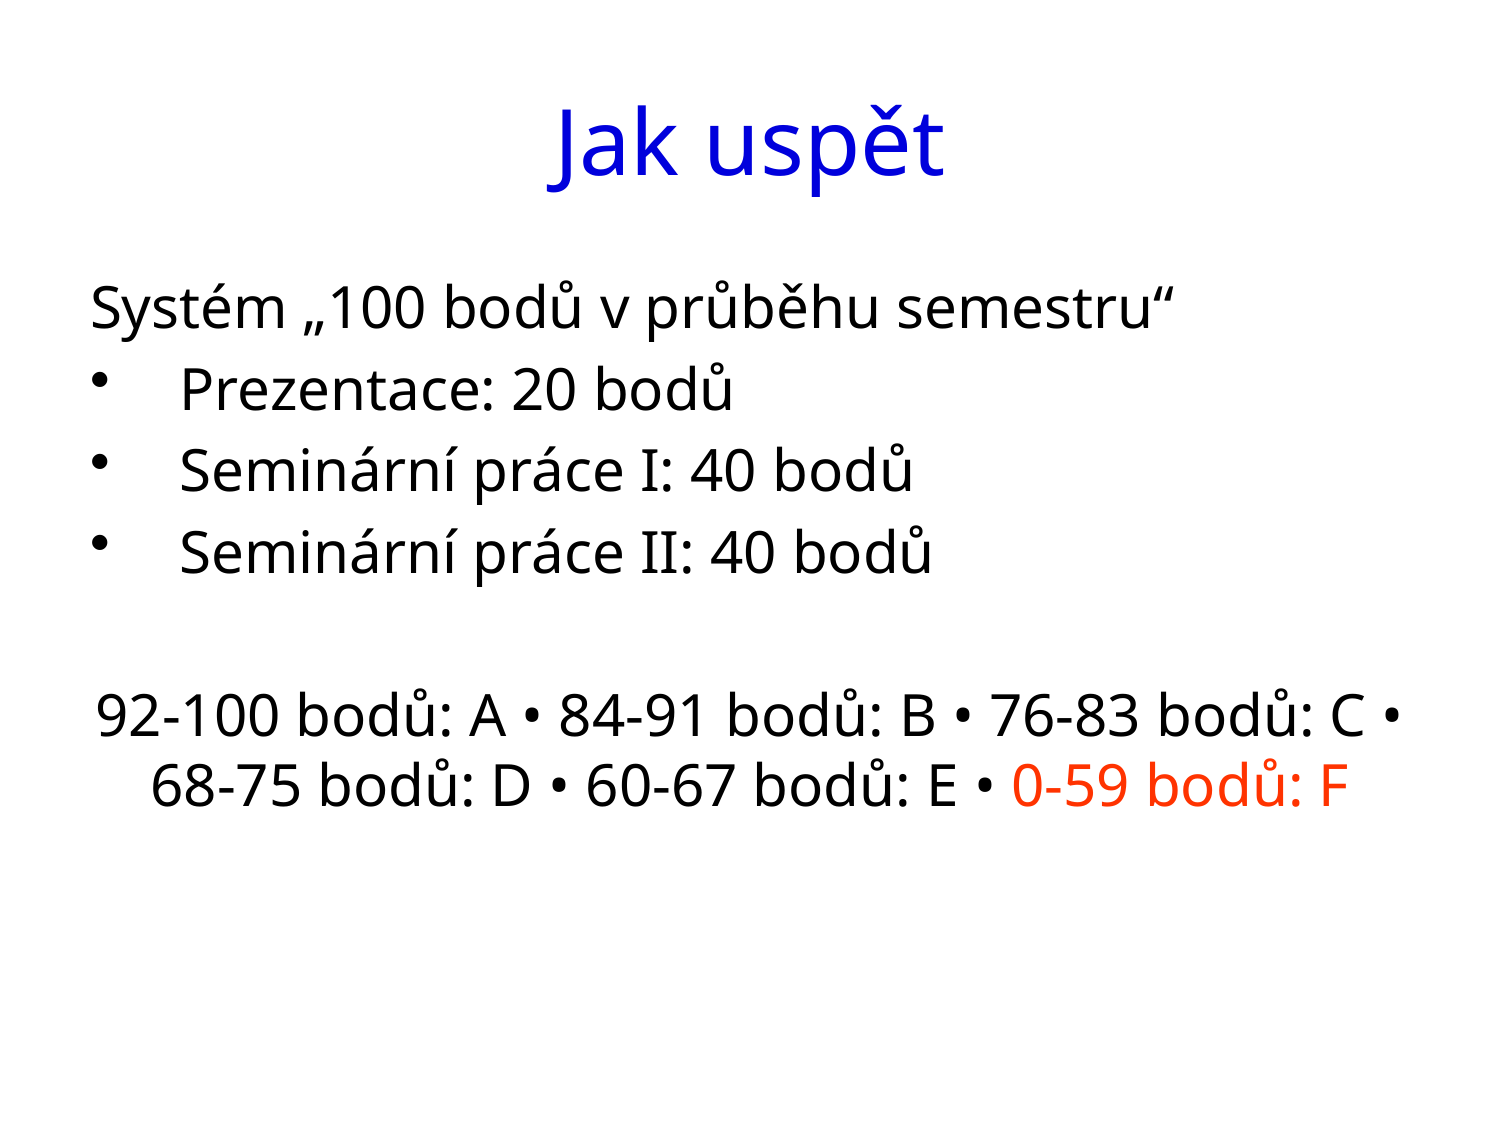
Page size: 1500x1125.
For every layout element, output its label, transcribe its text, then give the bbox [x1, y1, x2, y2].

title Jak uspět [74, 44, 1426, 233]
list Systém „100 bodů v průběhu semestru“ Prezentace: 20 bodů Seminární práce I: 40 bodů Seminární práce II: 40 bodů 92-100 bodů: A • 84-91 bodů: B • 76-83 bodů: C • 68-75 bodů: D • 60-67 bodů: E • 0-59 bodů: F [74, 262, 1426, 1006]
